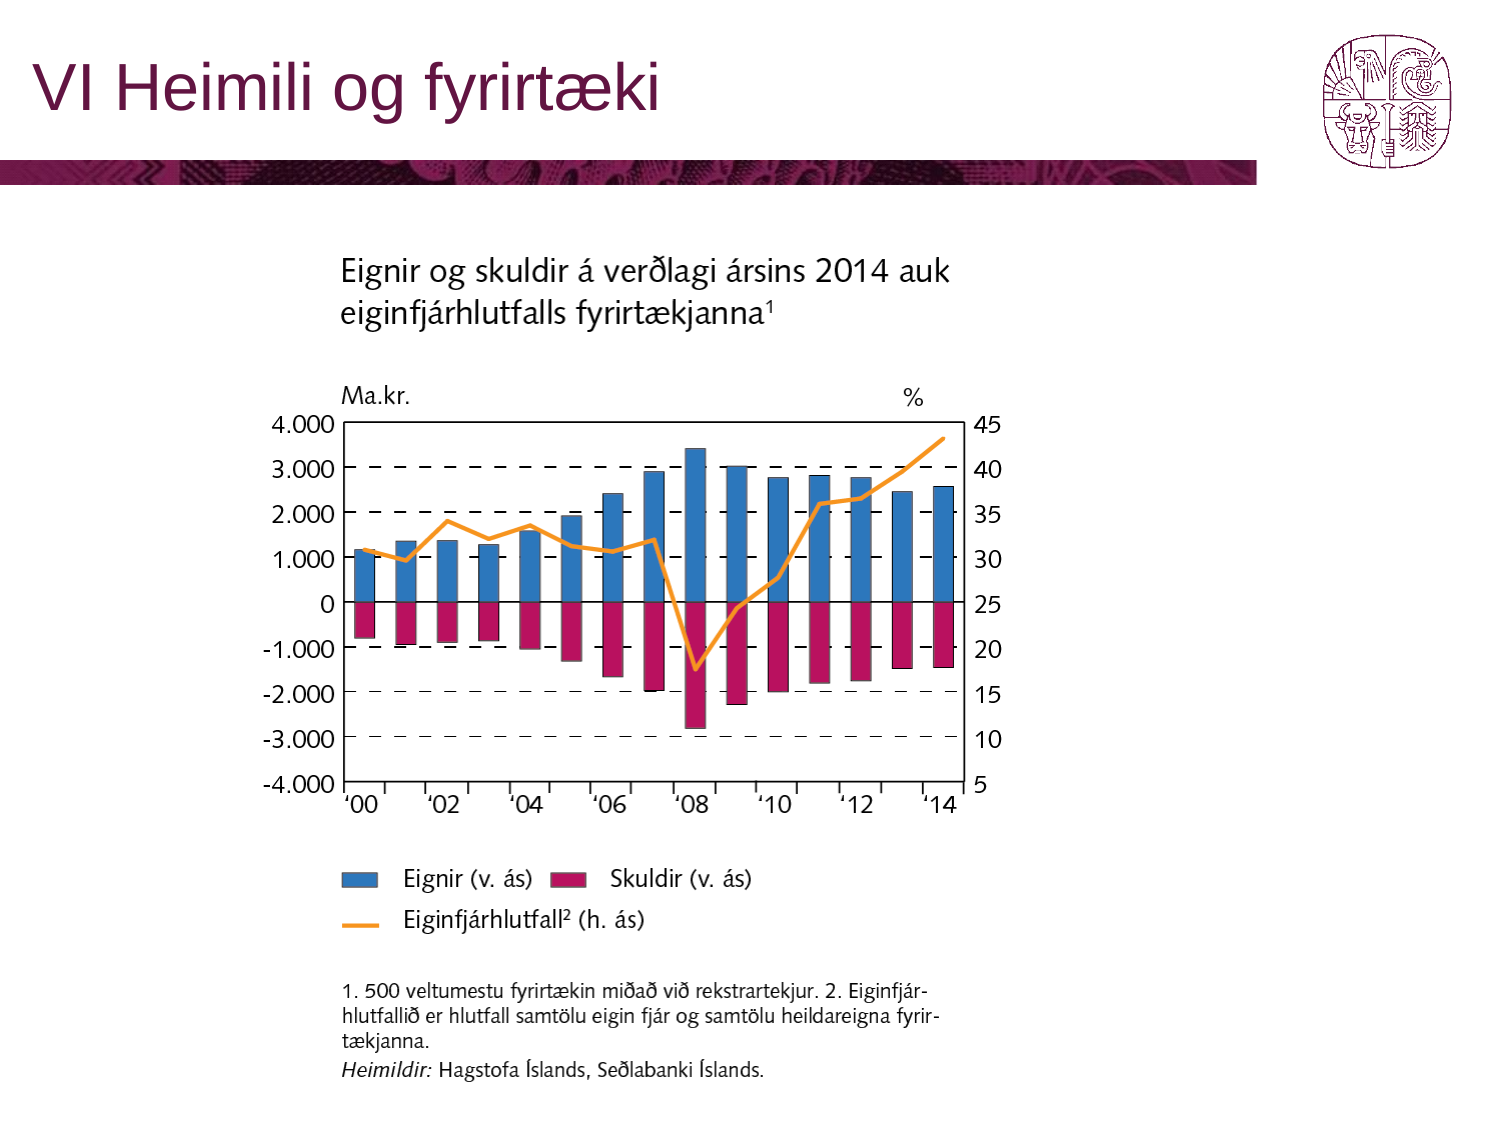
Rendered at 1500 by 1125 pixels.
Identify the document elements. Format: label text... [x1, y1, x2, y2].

title VI Heimili og fyrirtæki [17, 19, 1247, 149]
picture [262, 207, 1002, 1083]
picture [0, 160, 1258, 185]
picture [1316, 31, 1456, 173]
